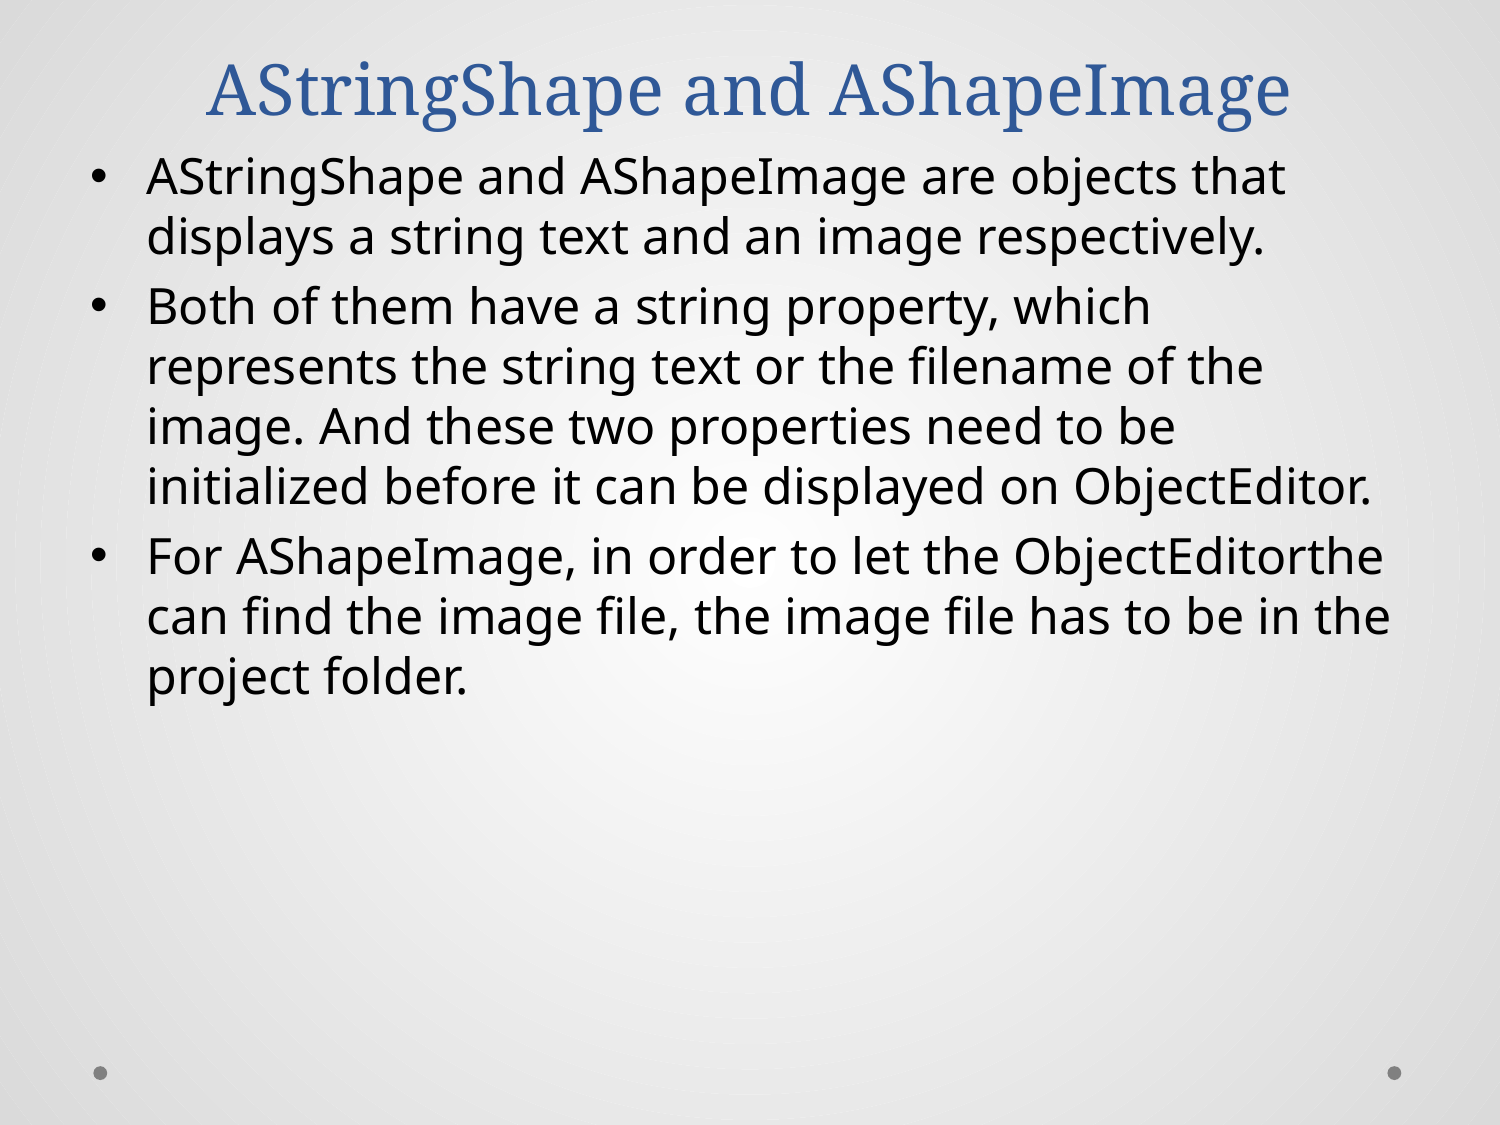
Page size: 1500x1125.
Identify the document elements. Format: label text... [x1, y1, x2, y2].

list AStringShape and AShapeImage are objects that displays a string text and an image respectively. Both of them have a string property, which represents the string text or the filename of the image. And these two properties need to be initialized before it can be displayed on ObjectEditor. For AShapeImage, in order to let the ObjectEditorthe can find the image file, the image file has to be in the project folder. [75, 137, 1425, 1005]
title AStringShape and AShapeImage [75, 0, 1425, 137]
